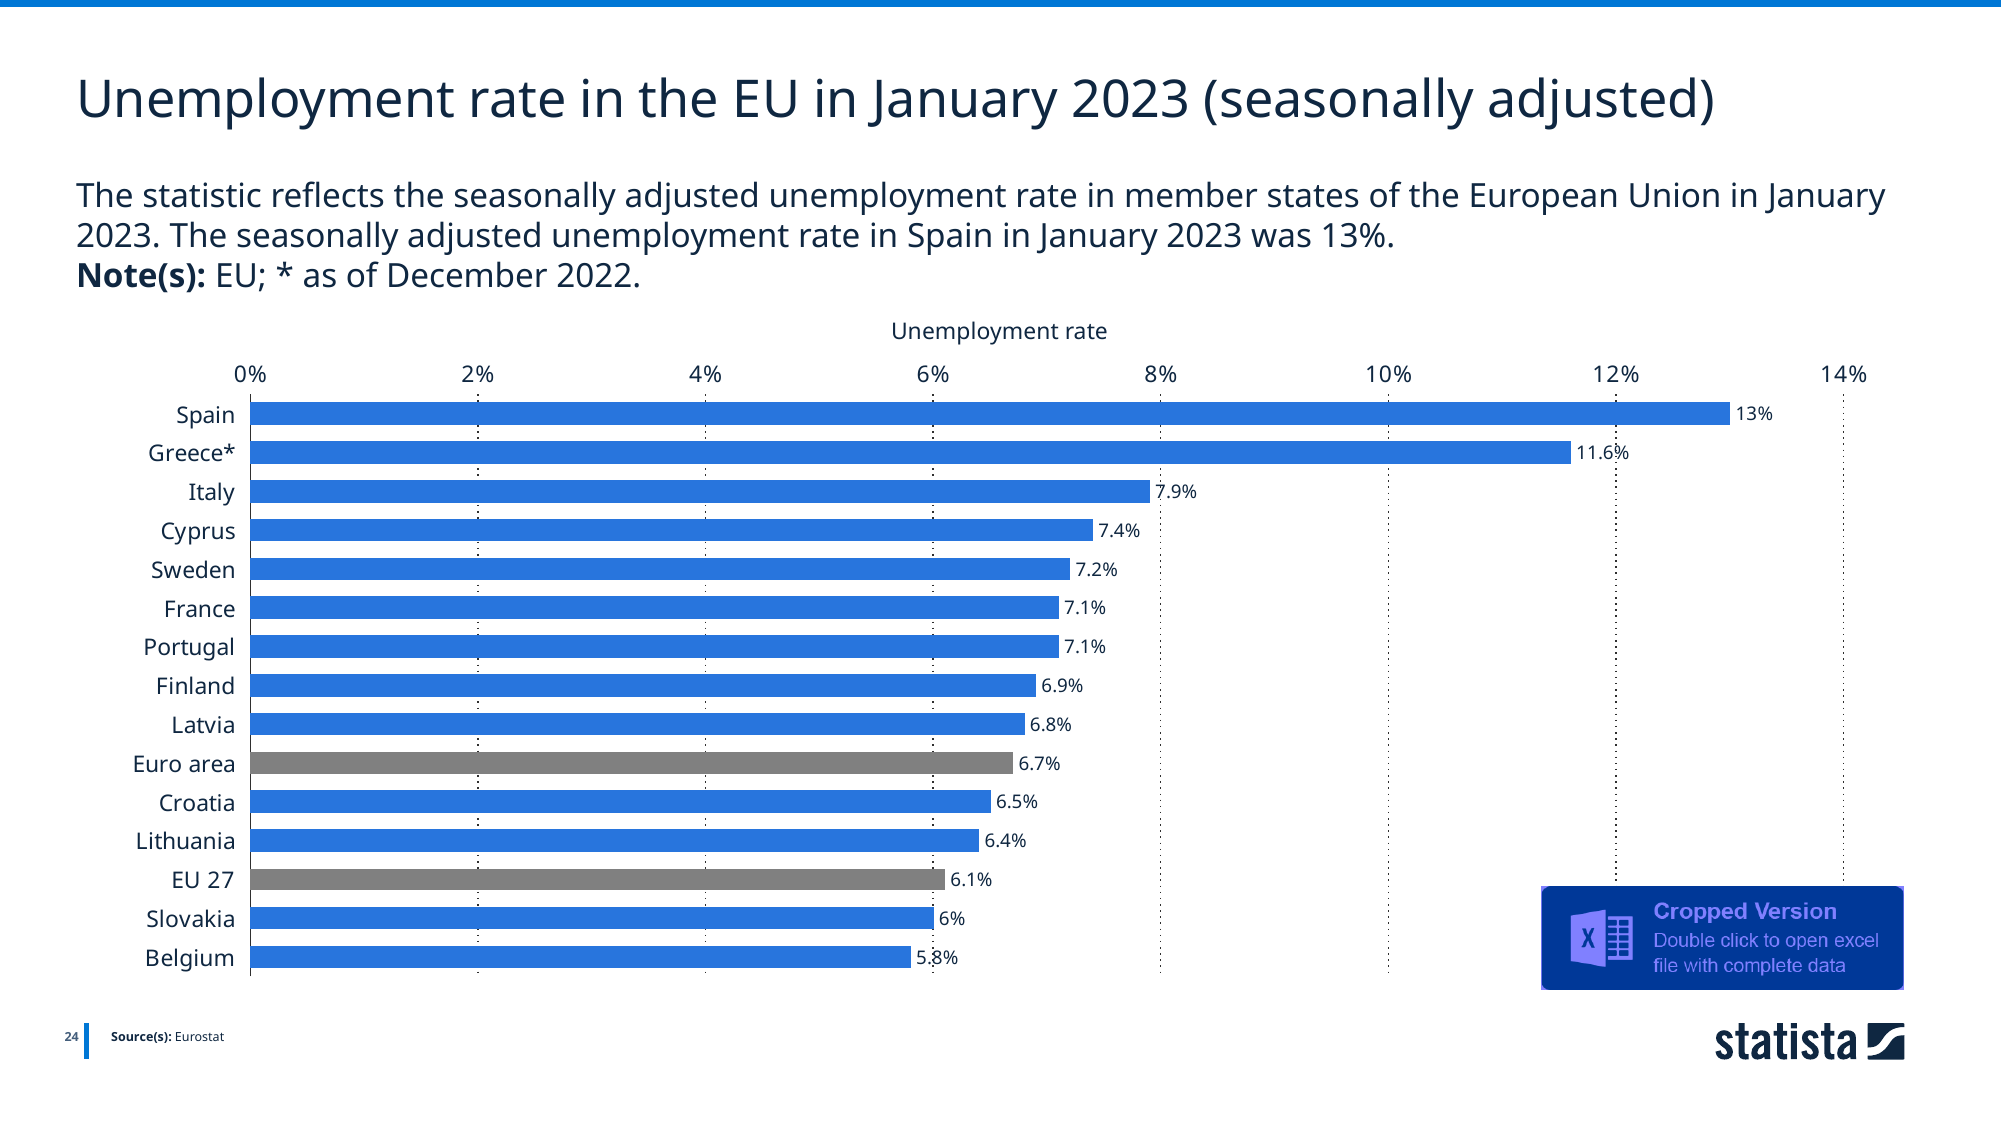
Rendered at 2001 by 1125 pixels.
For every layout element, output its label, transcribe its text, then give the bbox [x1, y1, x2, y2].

text_box The statistic reflects the seasonally adjusted unemployment rate in member states of the European Union in January 2023. The seasonally adjusted unemployment rate in Spain in January 2023 was 13%. Note(s): EU; * as of December 2022. [60, 166, 1919, 259]
text_box [0, 0, 2000, 9]
text_box [144, 1019, 1464, 1067]
text_box Source(s): Eurostat [95, 1020, 1668, 1109]
chart [96, 344, 1904, 990]
text_box Unemployment rate in the EU in January 2023 (seasonally adjusted) [60, 16, 1919, 137]
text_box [1541, 886, 1904, 990]
text_box Unemployment rate [837, 308, 1162, 344]
text_box [1713, 1021, 1907, 1062]
text_box 24 [0, 1020, 95, 1067]
